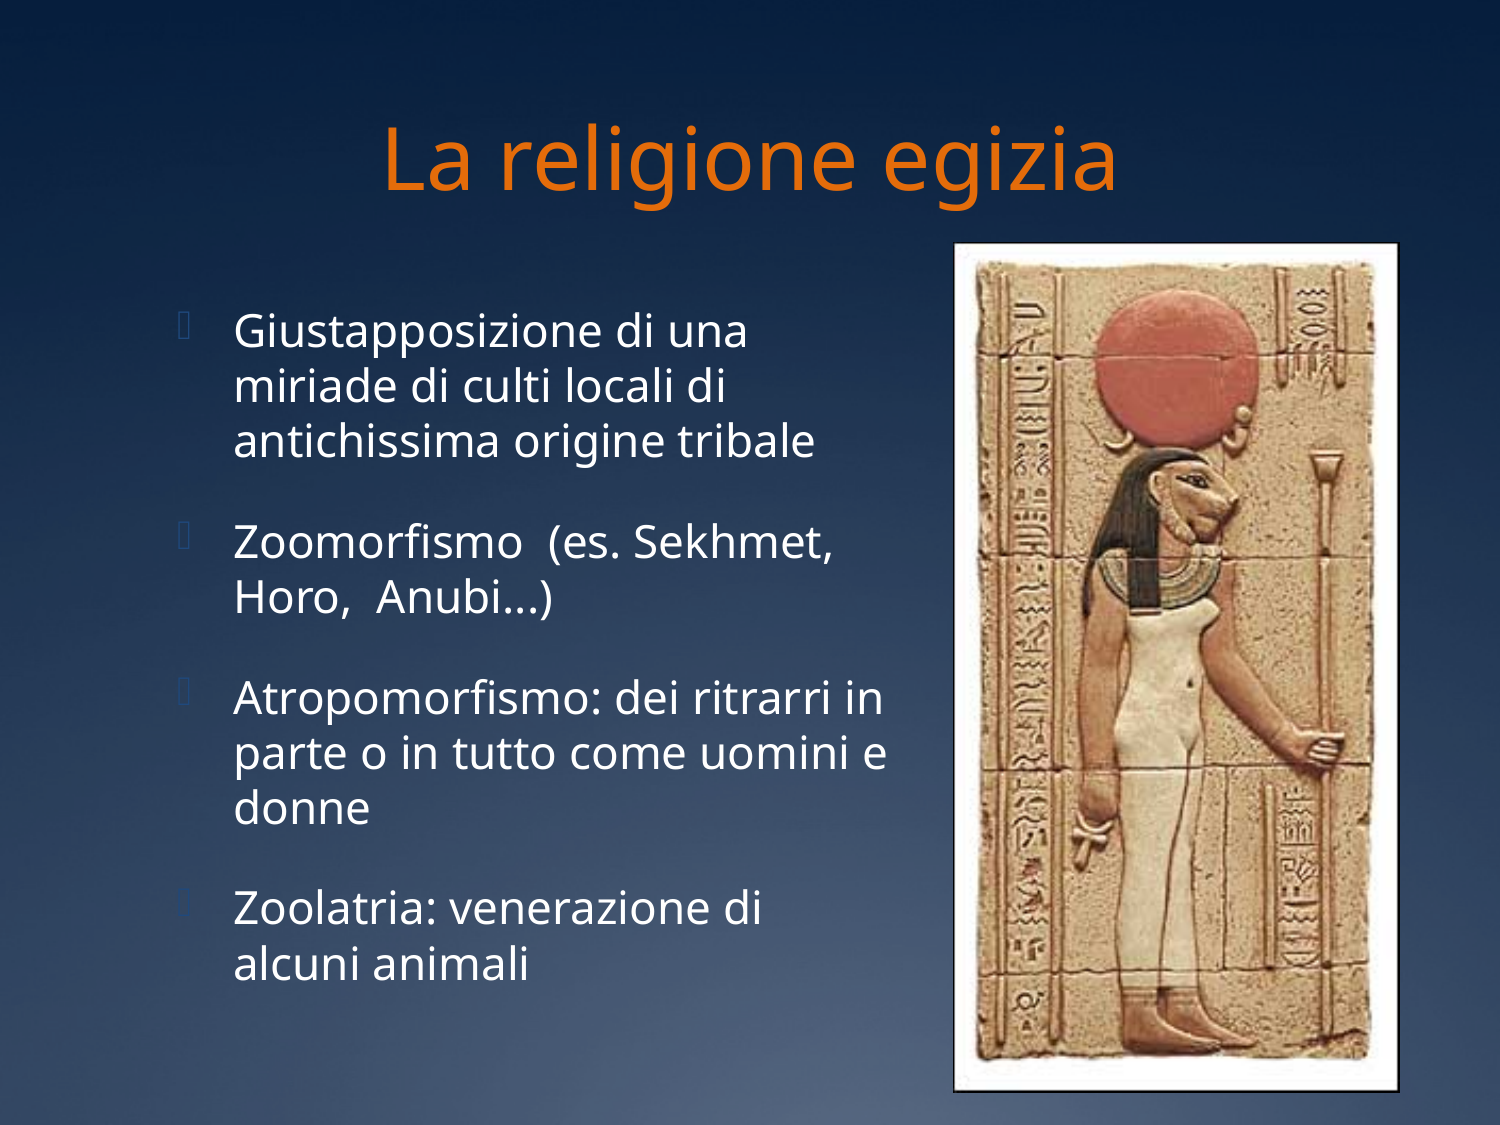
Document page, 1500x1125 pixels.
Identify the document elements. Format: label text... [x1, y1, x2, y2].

title La religione egizia [100, 95, 1400, 225]
list Giustapposizione di una miriade di culti locali di antichissima origine tribale Zoomorfismo (es. Sekhmet, Horo, Anubi...) Atropomorfismo: dei ritrarri in parte o in tutto come uomini e donne Zoolatria: venerazione di alcuni animali [162, 294, 918, 1005]
picture [952, 241, 1401, 1094]
